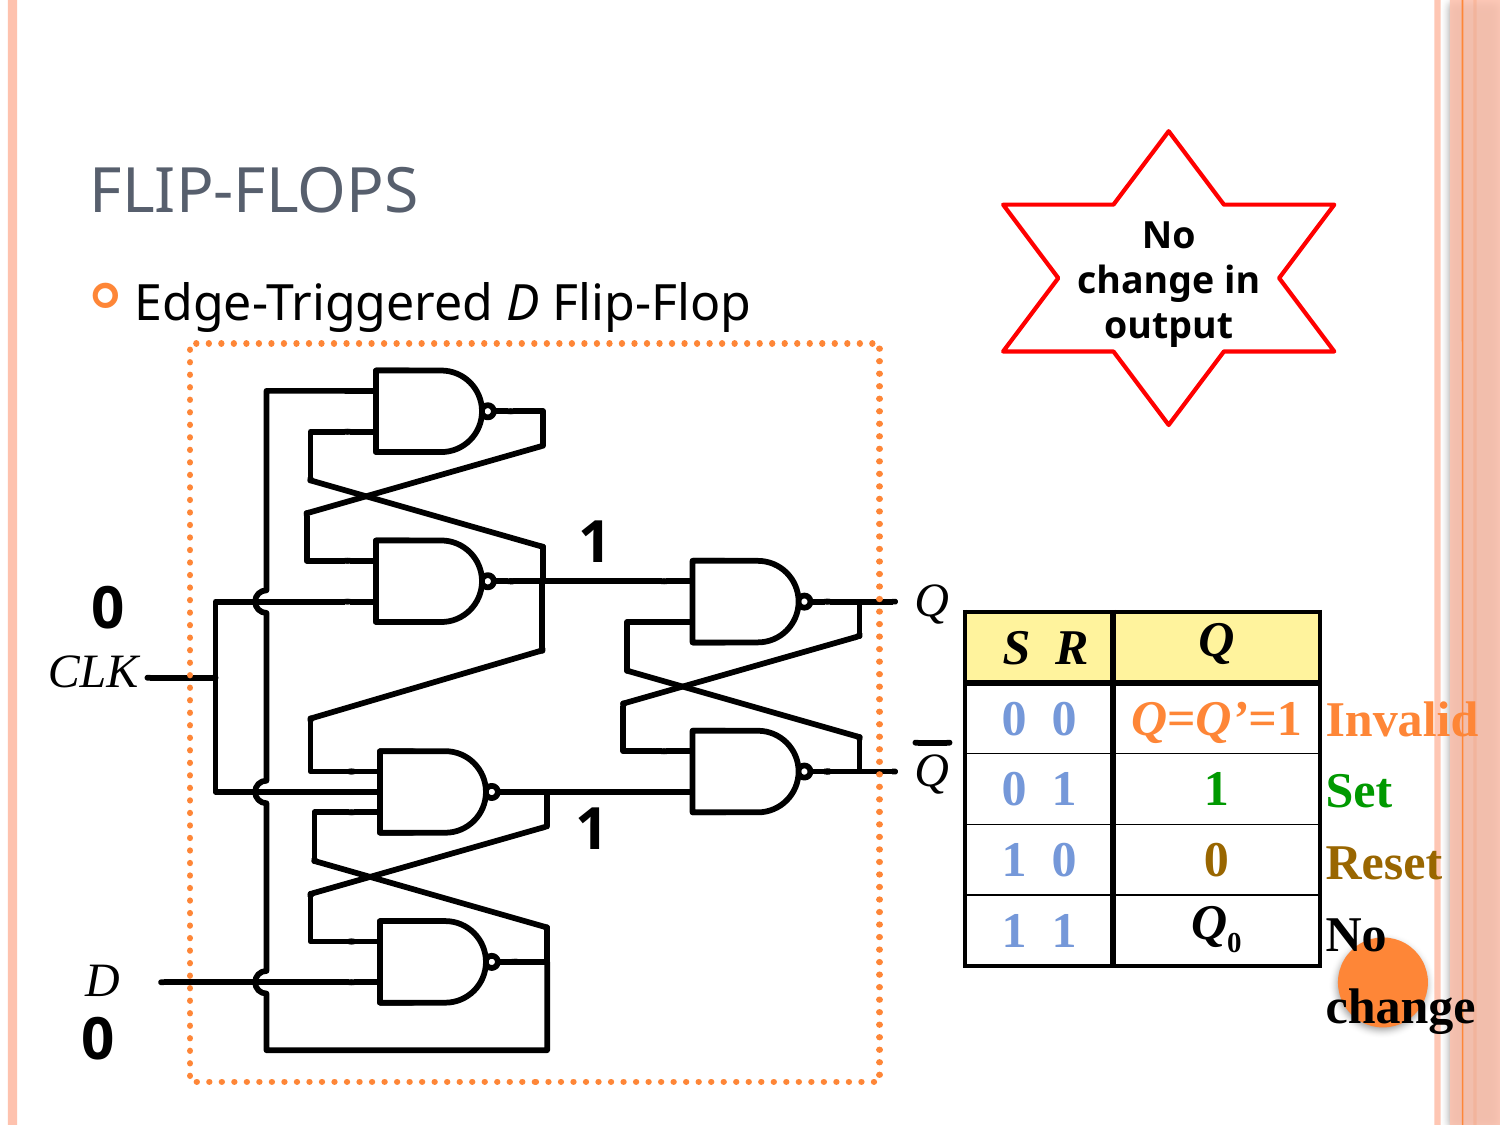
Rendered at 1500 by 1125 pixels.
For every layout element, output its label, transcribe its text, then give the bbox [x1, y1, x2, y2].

table_cell 0 [1116, 825, 1318, 894]
table_header Q [1116, 614, 1318, 680]
title Flip-Flops [75, 45, 1338, 233]
table_cell Q0 [1116, 896, 1318, 964]
table_cell 1 1 [967, 896, 1110, 964]
text_box [190, 343, 880, 359]
table_cell 1 [1116, 754, 1318, 824]
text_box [41, 361, 959, 1060]
table_header S R [967, 614, 1110, 680]
text_box Invalid Set Reset No change [1325, 673, 1500, 1034]
table_cell 0 1 [967, 754, 1110, 824]
table_cell 1 0 [967, 825, 1110, 894]
table_cell Q=Q’=1 [1116, 686, 1318, 753]
text_box No change in output [1001, 129, 1337, 428]
list Edge-Triggered D Flip-Flop [75, 262, 1338, 1062]
text_box [190, 1068, 880, 1082]
table_cell 0 0 [967, 686, 1110, 753]
